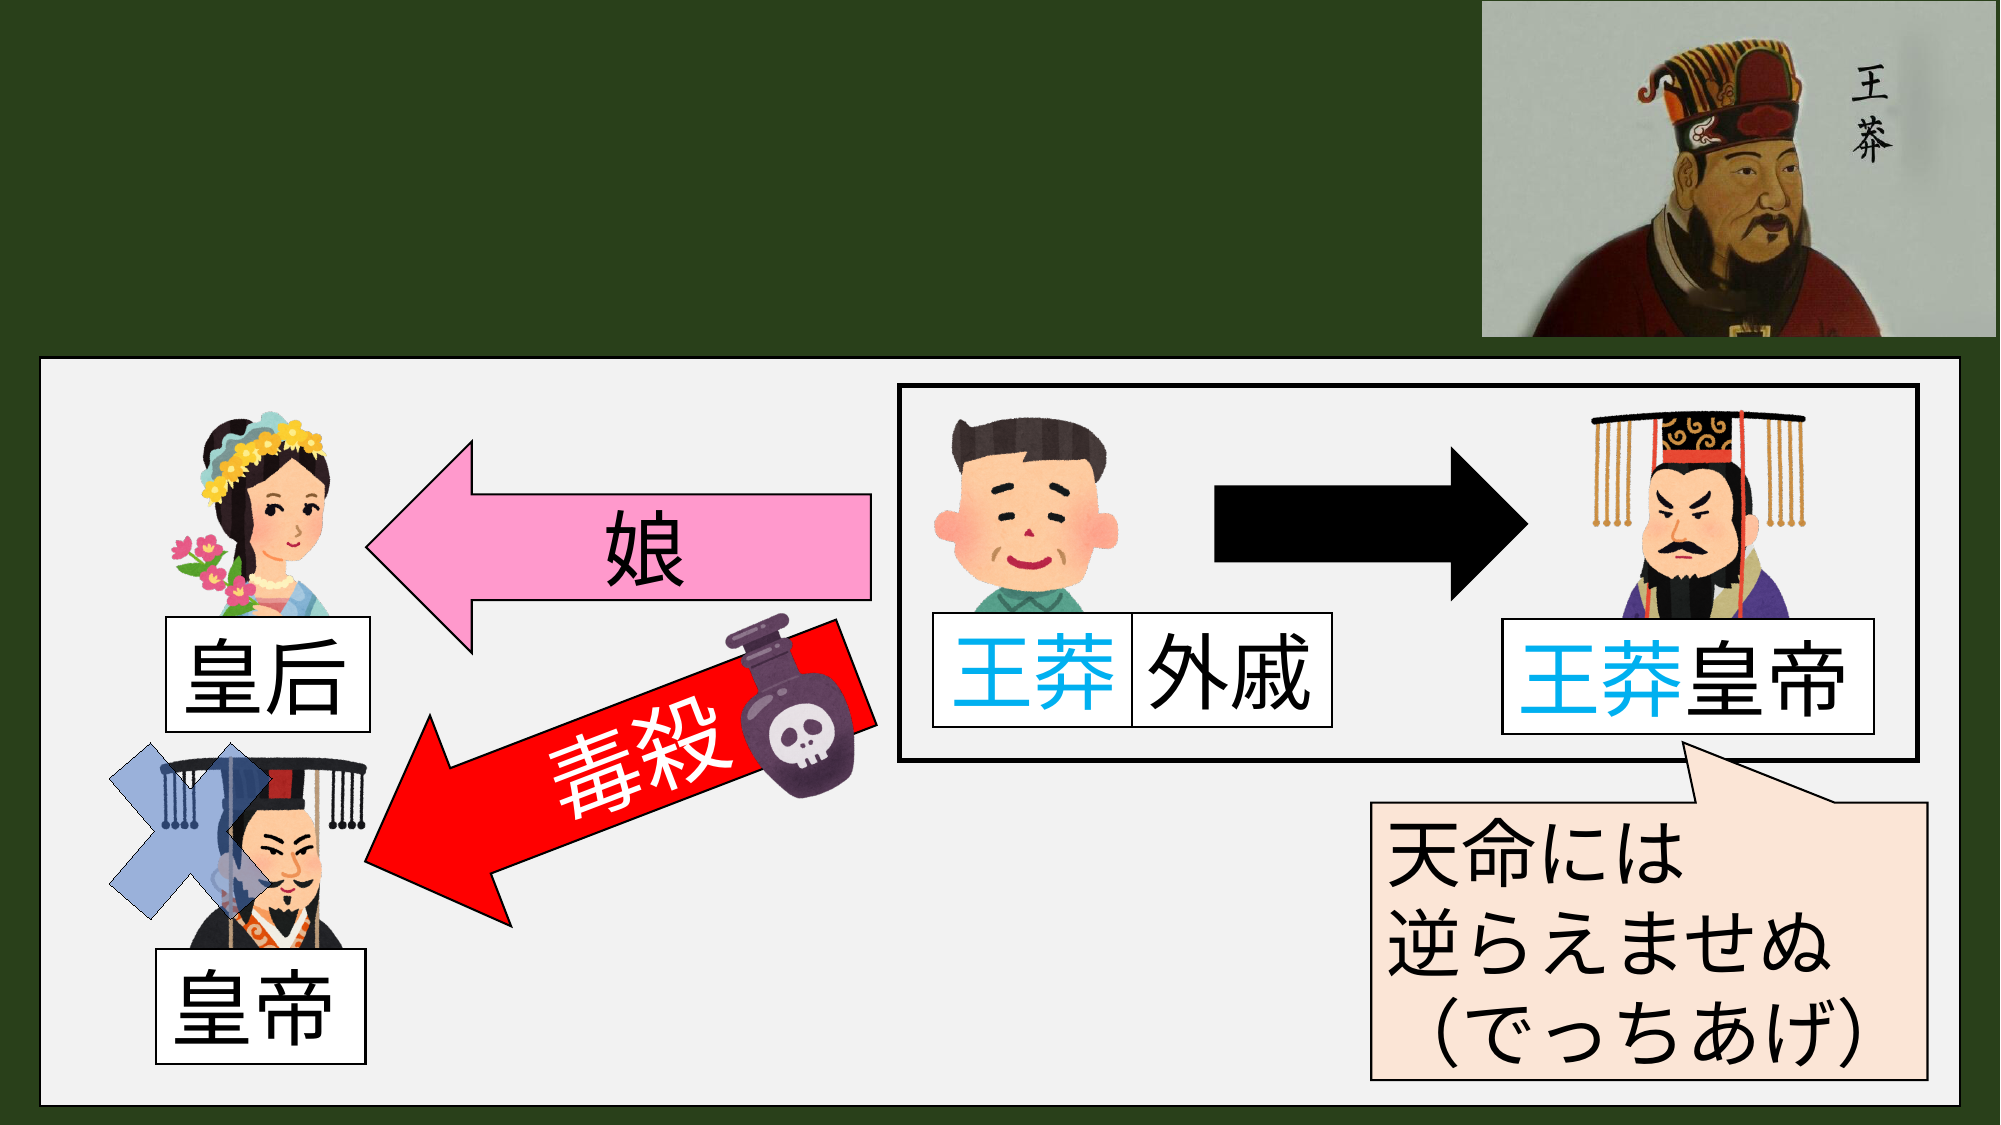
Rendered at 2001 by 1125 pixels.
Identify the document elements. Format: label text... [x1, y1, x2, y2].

text_box [897, 383, 1920, 763]
picture [1572, 405, 1813, 671]
text_box 毒殺 [378, 673, 715, 929]
text_box 王莽皇帝 [1501, 618, 1875, 735]
picture [923, 405, 1133, 615]
picture [684, 589, 898, 826]
text_box [109, 843, 144, 914]
text_box [39, 356, 1961, 1107]
text_box 天命には 逆らえませぬ （でっちあげ） [1370, 740, 1929, 1082]
text_box 娘 [367, 439, 872, 656]
text_box [1214, 446, 1529, 602]
picture [144, 749, 378, 983]
text_box 皇帝 [155, 983, 367, 1065]
picture [139, 407, 367, 658]
text_box [224, 742, 238, 749]
text_box [109, 742, 157, 820]
text_box 外戚 [1131, 612, 1333, 728]
text_box 皇后 [165, 616, 371, 733]
text_box 王莽 [932, 615, 1131, 728]
picture [1482, 1, 1996, 337]
